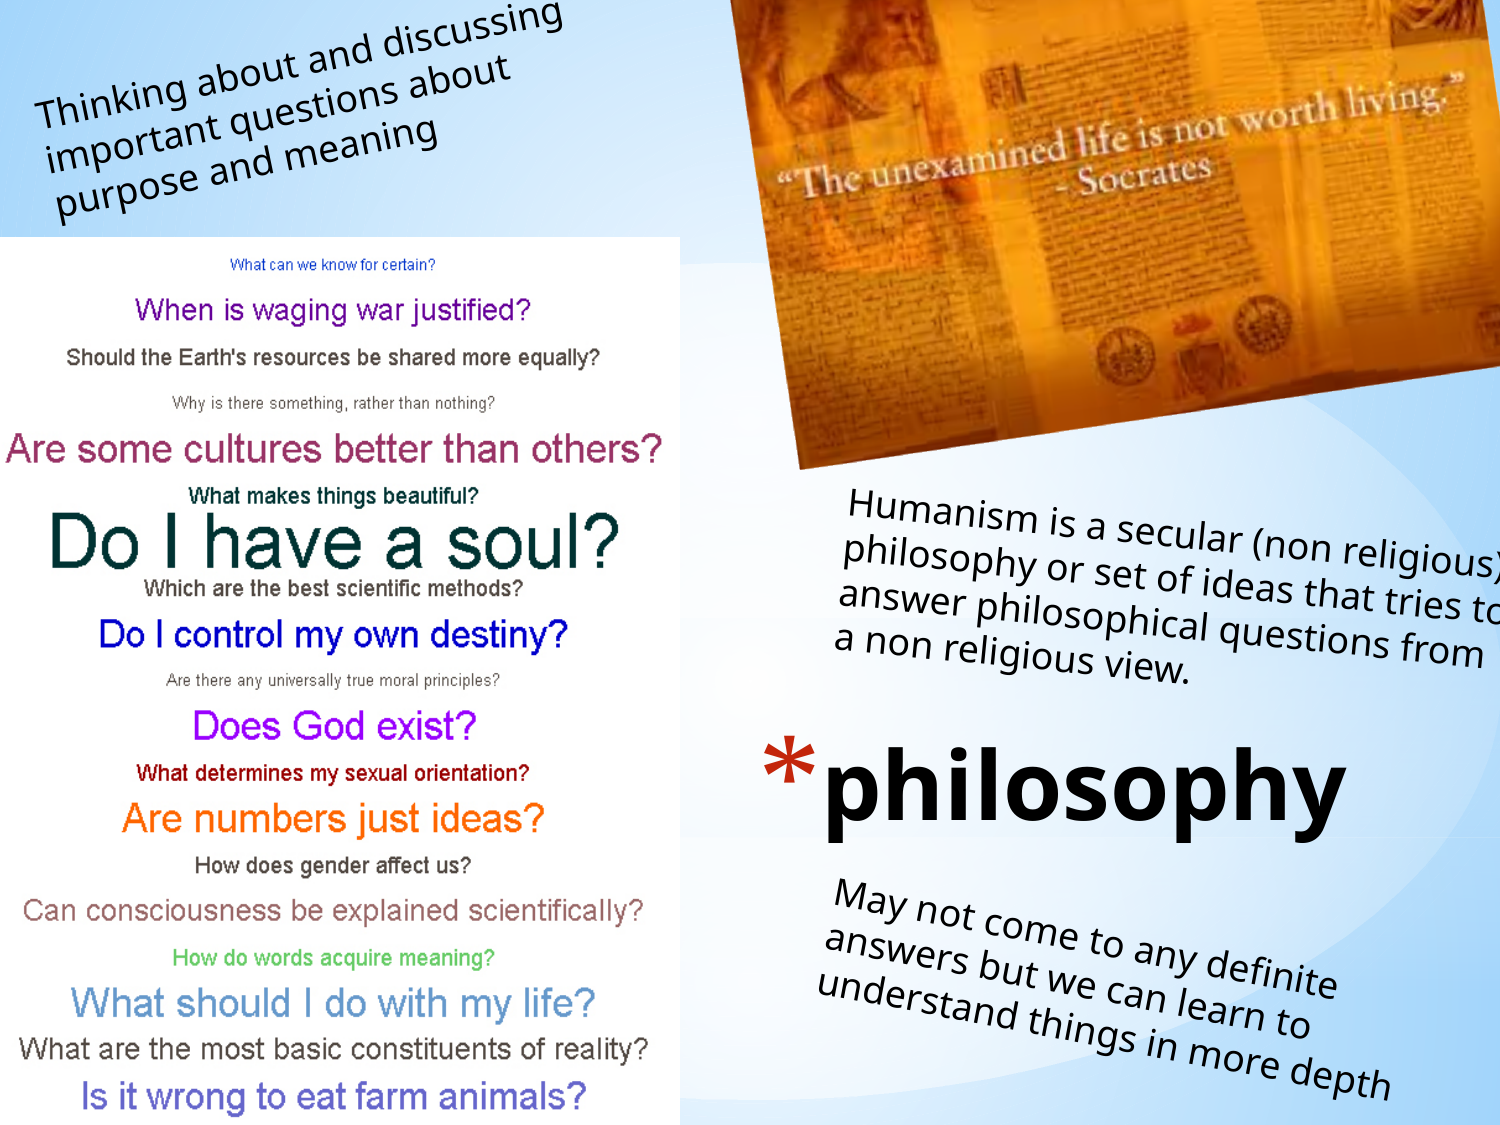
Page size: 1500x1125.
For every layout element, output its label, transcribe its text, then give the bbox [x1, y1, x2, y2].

text_box Humanism is a secular (non religious) philosophy or set of ideas that tries to answer philosophical questions from a non religious view. [816, 469, 1500, 731]
title philosophy [684, 717, 1363, 905]
text_box May not come to any definite answers but we can learn to understand things in more depth [797, 857, 1465, 1125]
text_box Thinking about and discussing important questions about purpose and meaning [15, 0, 613, 235]
picture [731, 0, 1500, 469]
picture [0, 237, 680, 1125]
